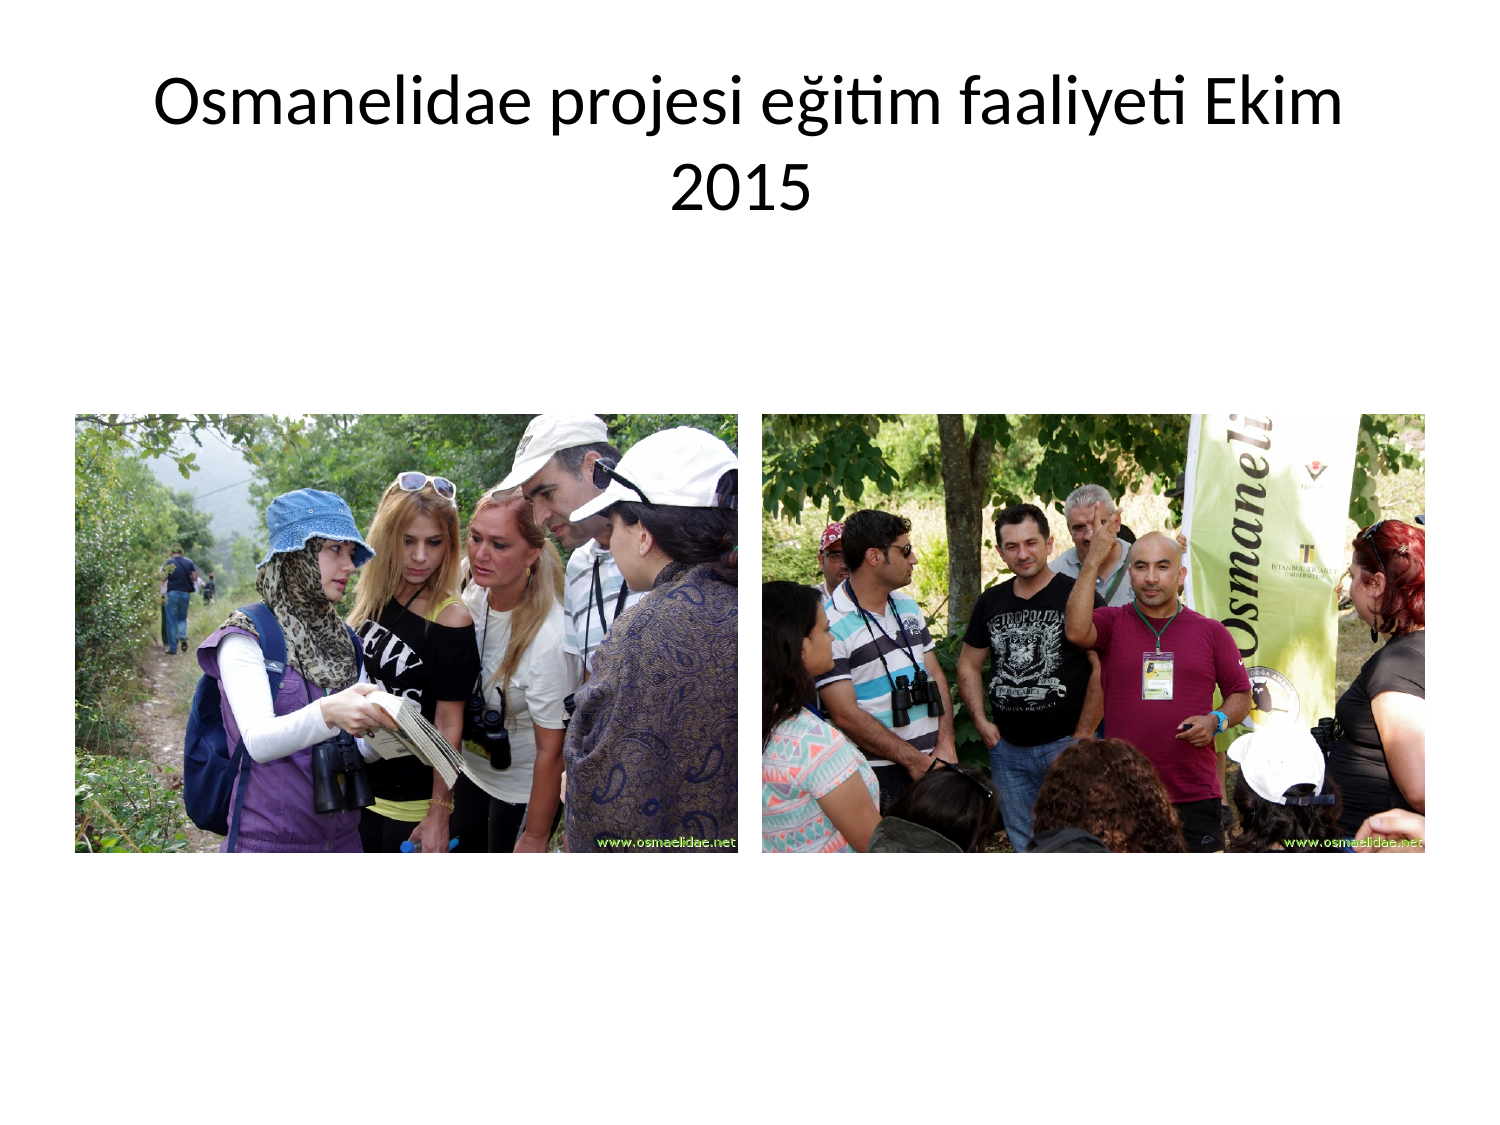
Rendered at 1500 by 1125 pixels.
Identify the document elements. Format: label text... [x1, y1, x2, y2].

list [762, 414, 1426, 854]
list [74, 414, 738, 854]
title Osmanelidae projesi eğitim faaliyeti Ekim 2015 [75, 45, 1425, 233]
